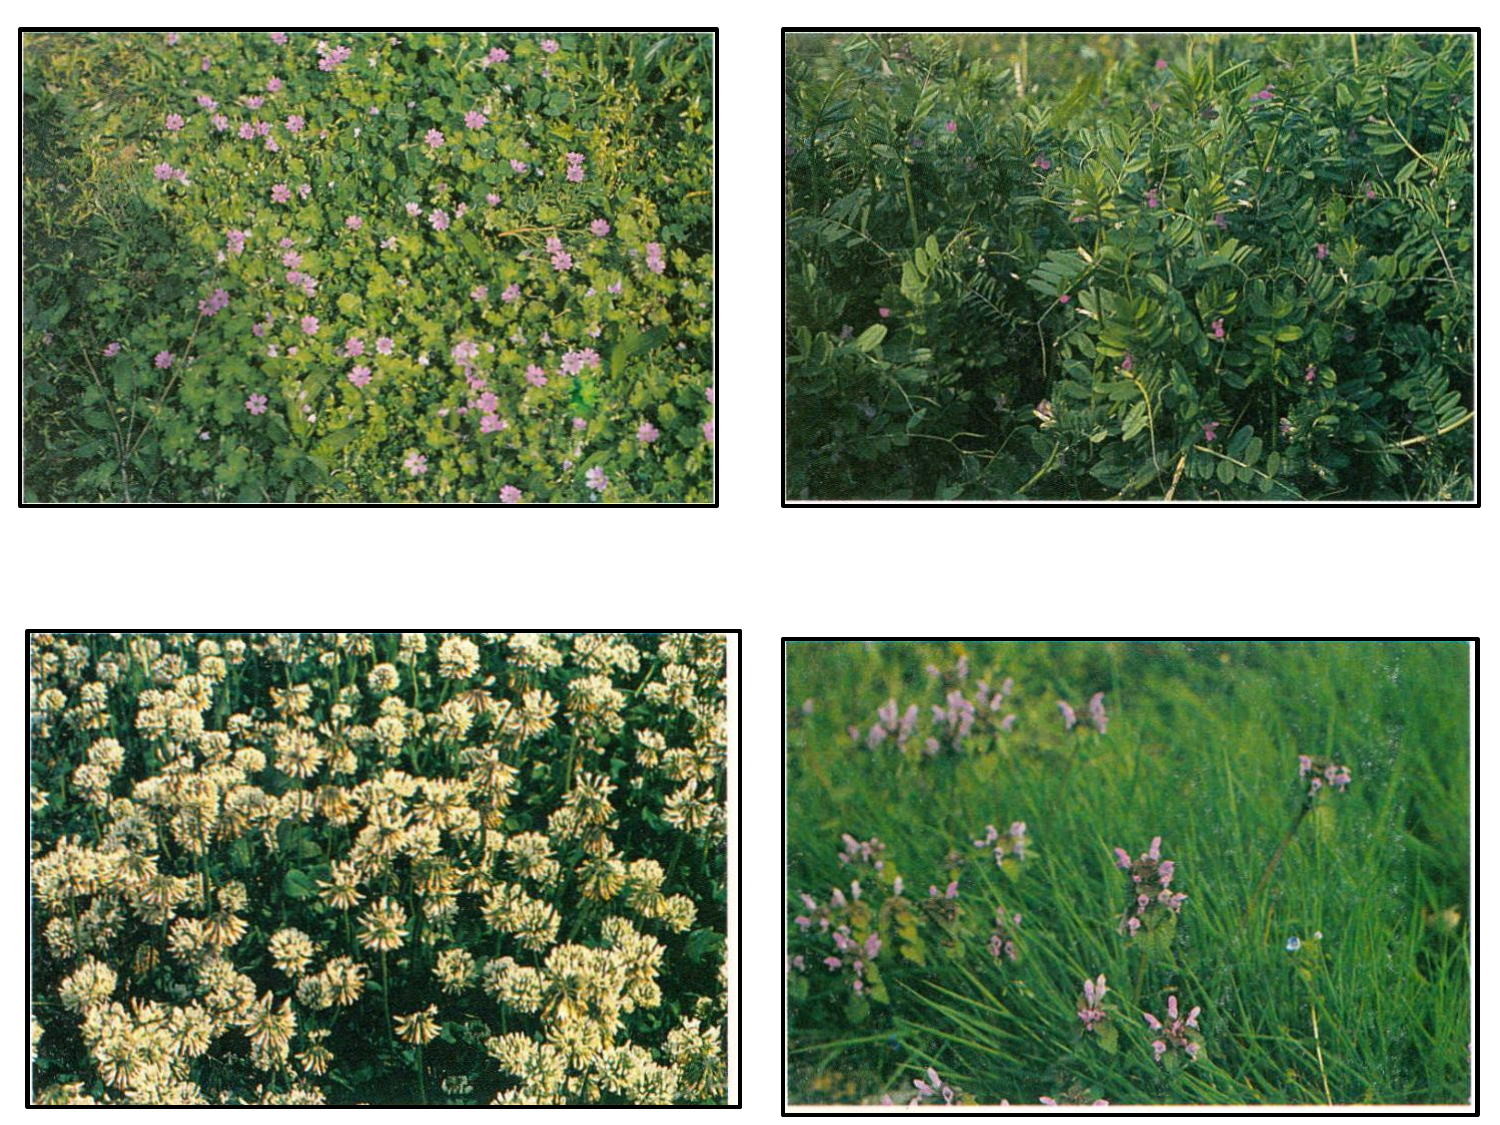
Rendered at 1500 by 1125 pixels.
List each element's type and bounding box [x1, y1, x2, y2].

picture [784, 31, 1477, 505]
picture [21, 31, 716, 505]
picture [29, 632, 739, 1106]
picture [784, 640, 1476, 1114]
